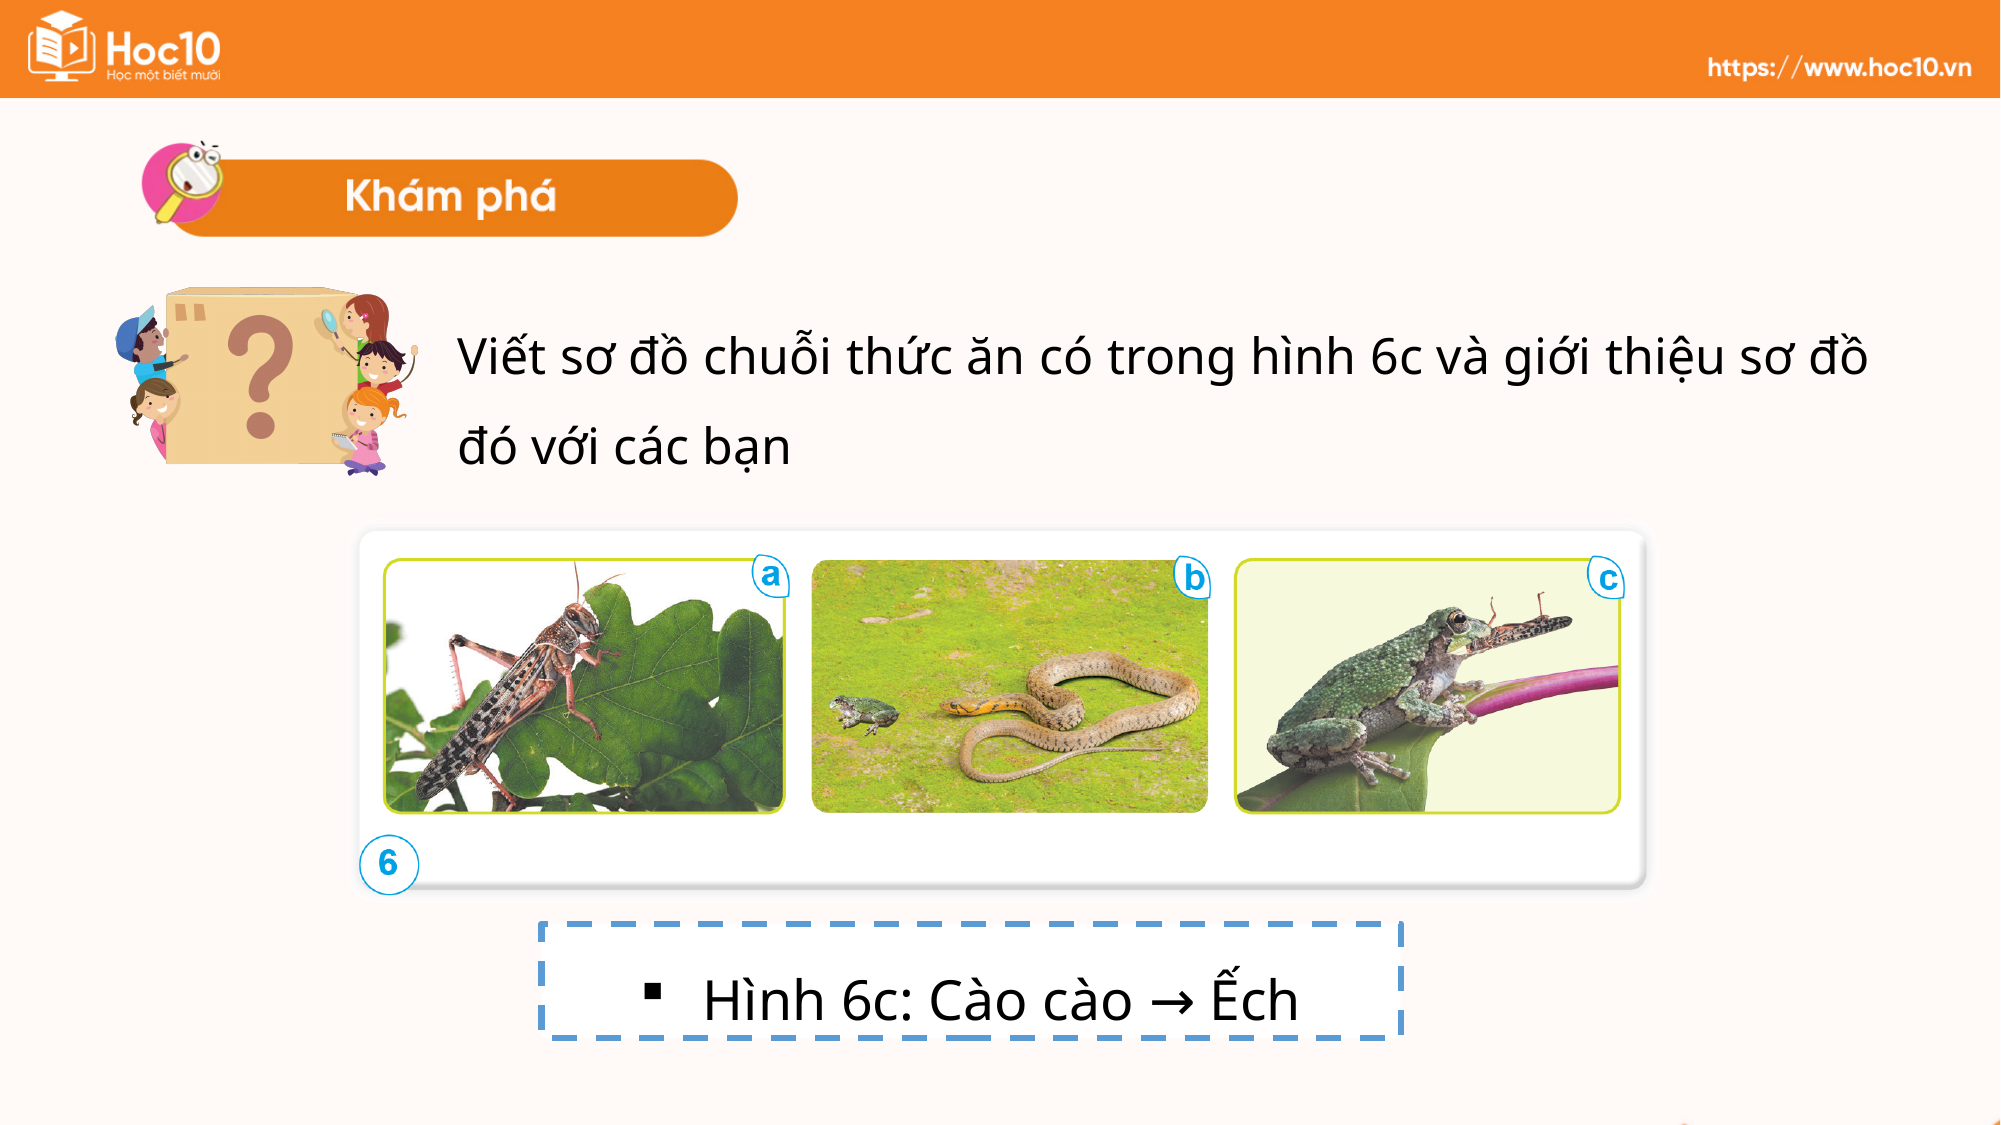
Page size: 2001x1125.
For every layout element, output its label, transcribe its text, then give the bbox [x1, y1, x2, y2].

picture [0, 0, 2001, 1125]
text_box Hình 6c: Cào cào → Ếch [541, 928, 1401, 1039]
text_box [114, 286, 1886, 917]
